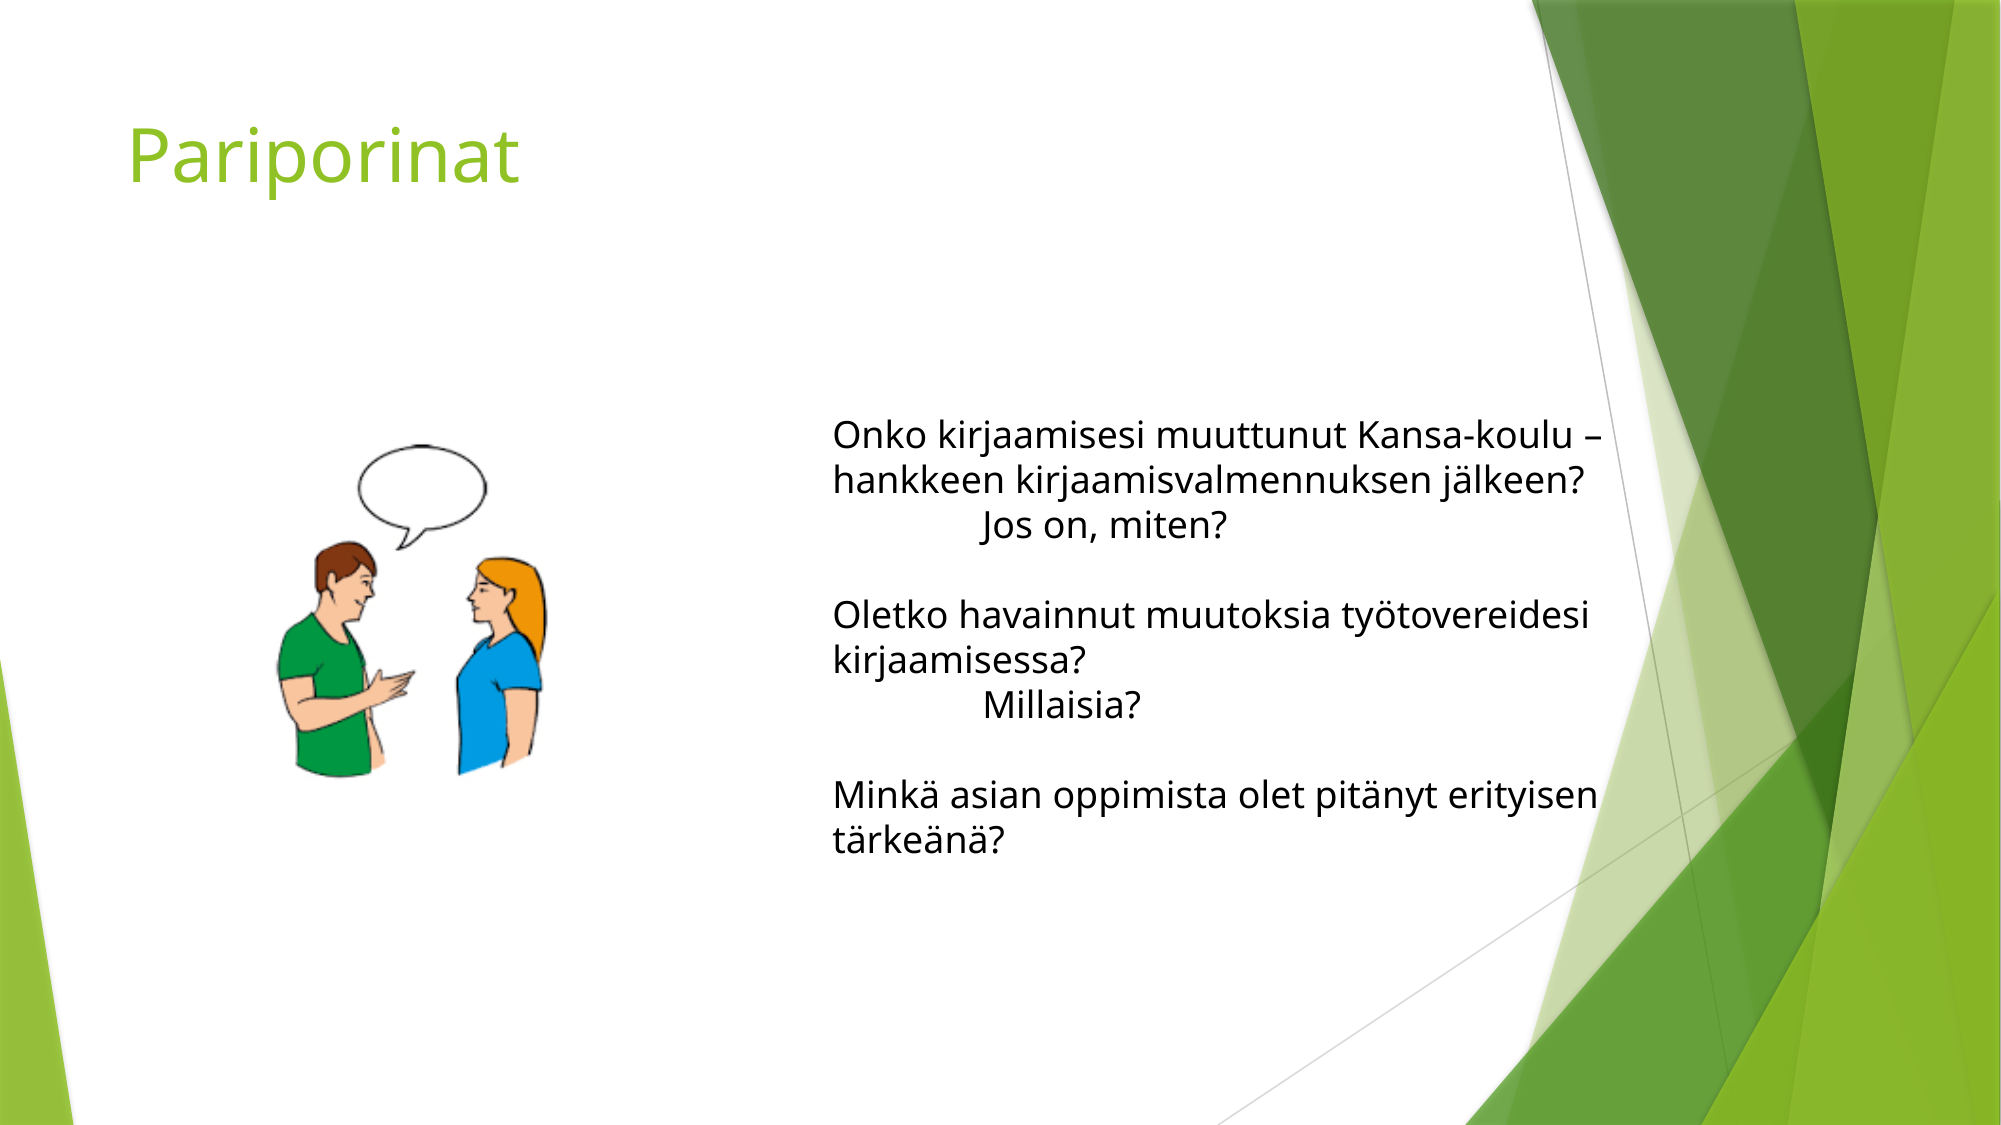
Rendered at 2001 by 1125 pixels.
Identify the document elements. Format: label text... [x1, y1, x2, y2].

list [242, 340, 581, 877]
text_box Onko kirjaamisesi muuttunut Kansa-koulu –hankkeen kirjaamisvalmennuksen jälkeen? Jos on, miten? Oletko havainnut muutoksia työtovereidesi kirjaamisessa? Millaisia? Minkä asian oppimista olet pitänyt erityisen tärkeänä? [817, 403, 1757, 869]
title Pariporinat [111, 99, 1522, 317]
